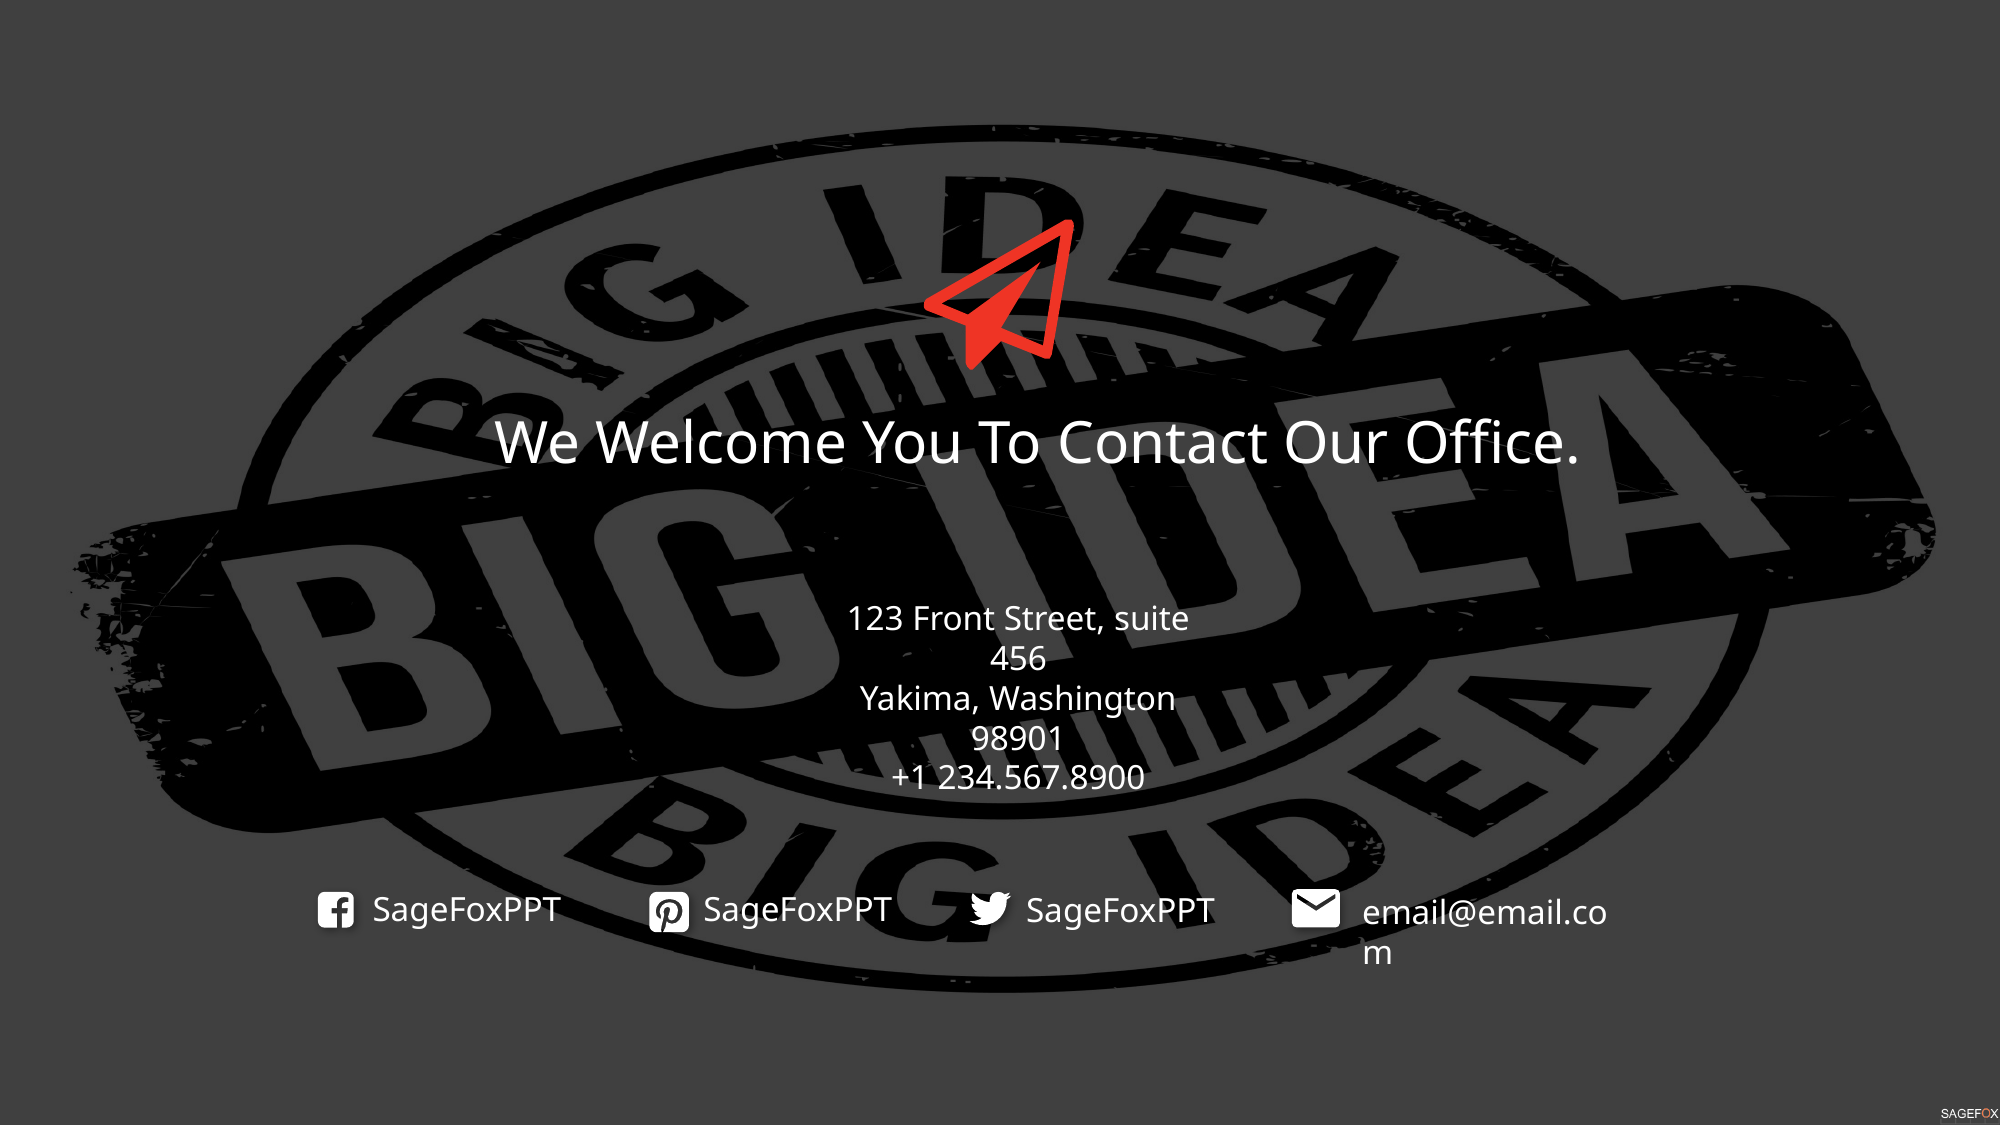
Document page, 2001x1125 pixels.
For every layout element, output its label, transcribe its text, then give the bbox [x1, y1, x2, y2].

text_box [1291, 889, 1340, 928]
text_box [969, 891, 1011, 926]
text_box [317, 891, 354, 928]
text_box SageFoxPPT [688, 880, 929, 936]
text_box 123 Front Street, suite 456 Yakima, Washington 98901 +1 234.567.8900 [808, 589, 1229, 804]
text_box We Welcome You To Contact Our Office. [477, 398, 1598, 483]
text_box [923, 219, 1074, 370]
text_box SageFoxPPT [357, 880, 598, 936]
text_box SageFoxPPT [1011, 881, 1252, 937]
text_box email@email.com [1347, 884, 1649, 979]
text_box [649, 891, 688, 933]
picture [0, 0, 2001, 1125]
